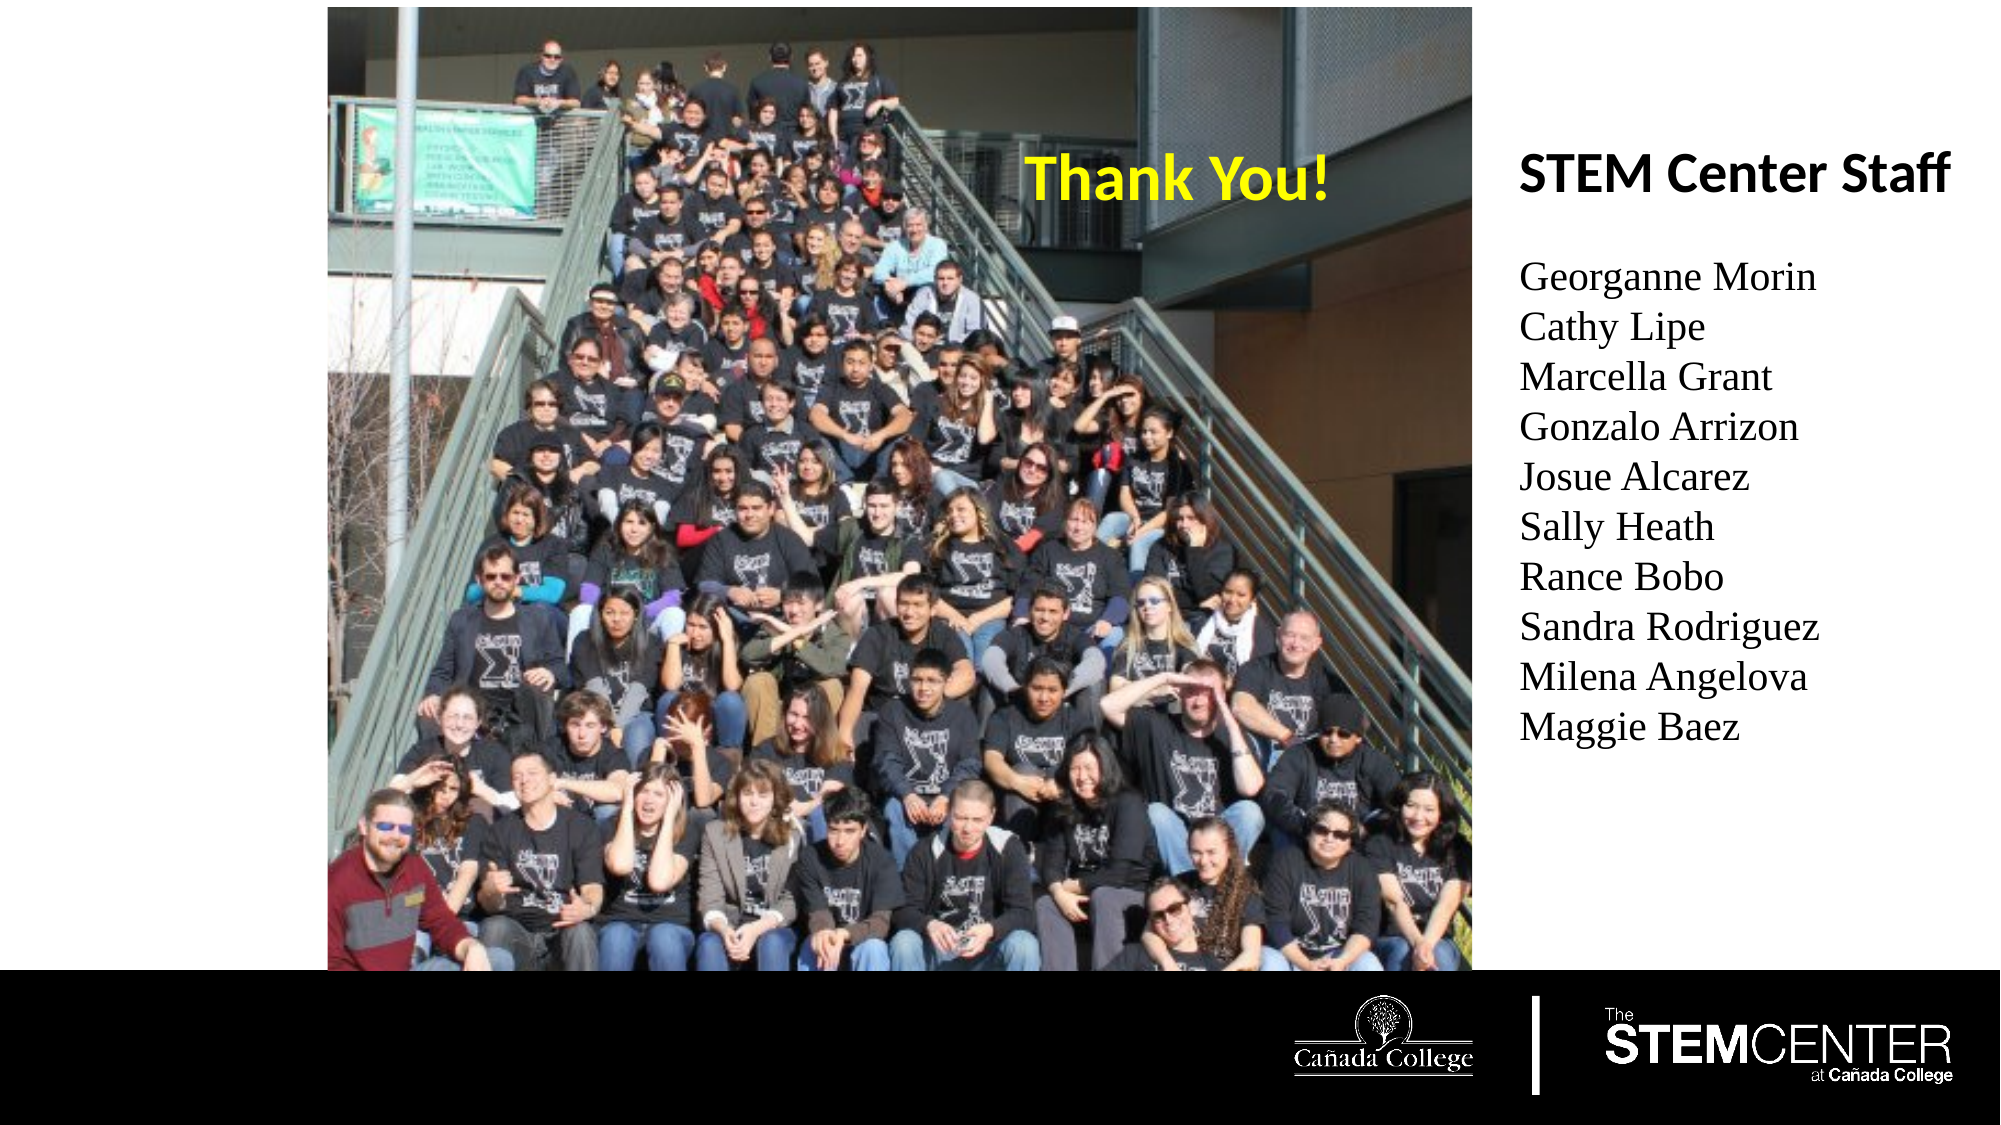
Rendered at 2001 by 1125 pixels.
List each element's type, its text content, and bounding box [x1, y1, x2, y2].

picture [327, 7, 1473, 971]
text_box [1531, 995, 1541, 1096]
text_box [0, 969, 2000, 1125]
picture [1294, 995, 1473, 1076]
text_box STEM Center Staff Georganne Morin Cathy Lipe Marcella Grant Gonzalo Arrizon Josue Alcarez Sally Heath Rance Bobo Sandra Rodriguez Milena Angelova Maggie Baez [1504, 126, 1968, 757]
picture [1599, 1003, 1957, 1088]
